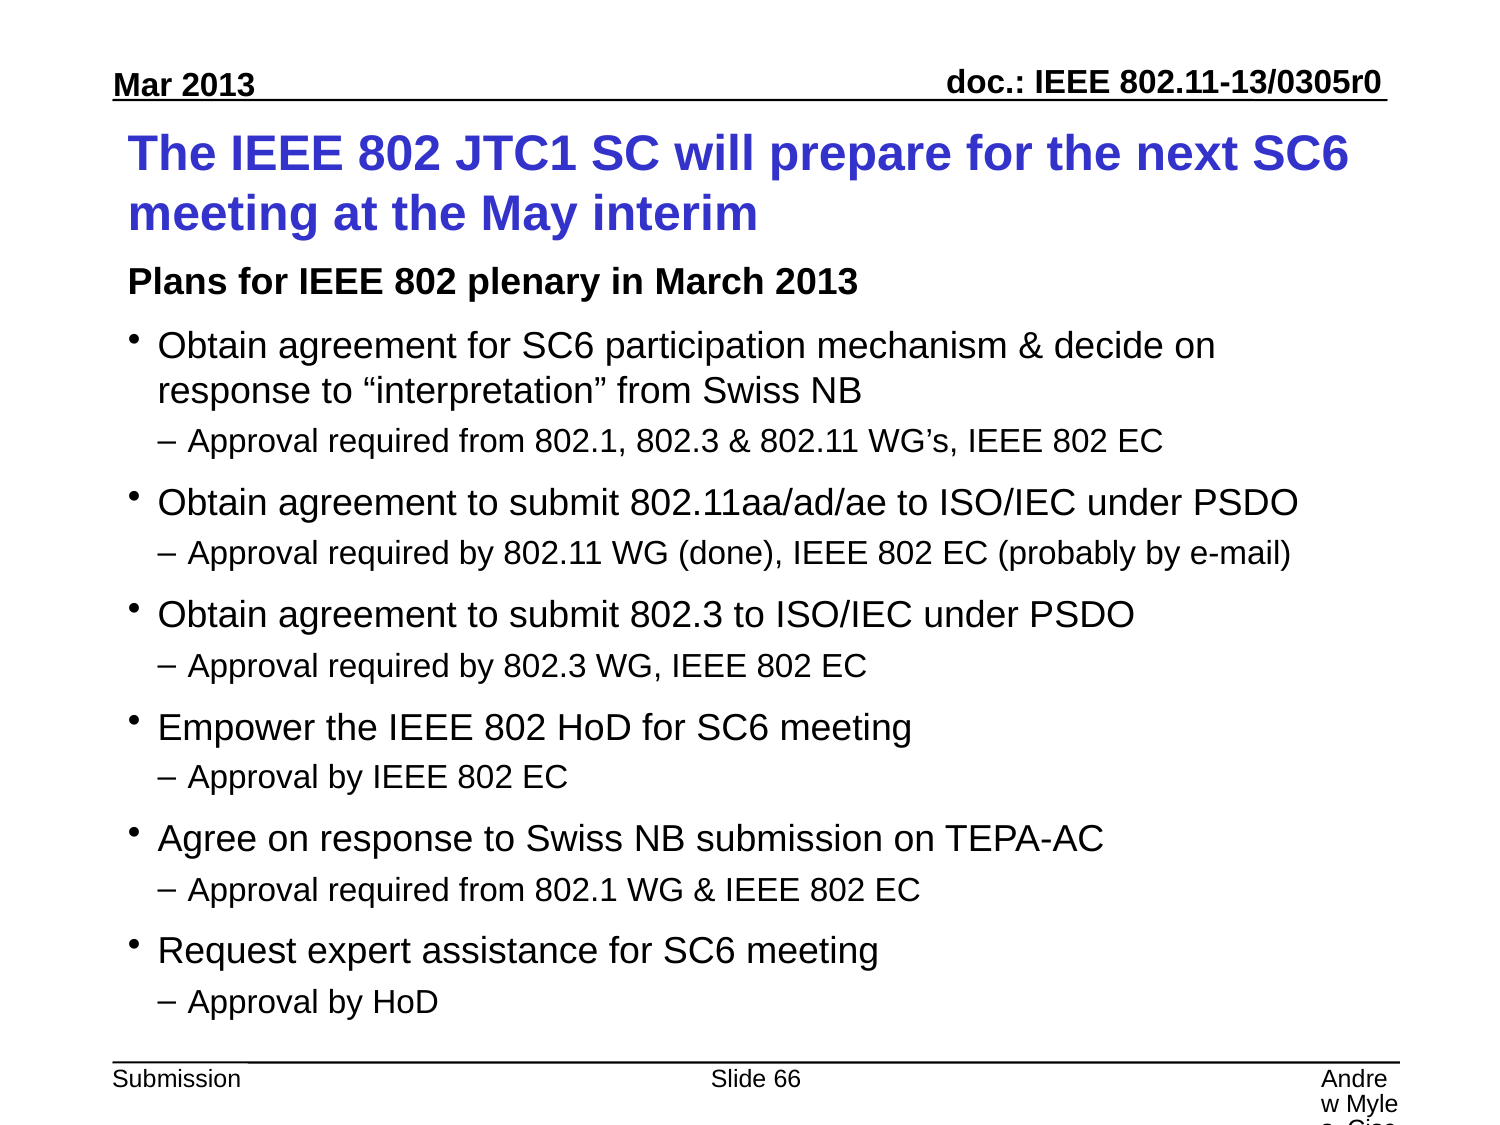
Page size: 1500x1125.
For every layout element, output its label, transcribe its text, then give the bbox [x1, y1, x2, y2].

footer Andrew Myles, Cisco [1320, 1061, 1402, 1093]
title The IEEE 802 JTC1 SC will prepare for the next SC6 meeting at the May interim [112, 112, 1388, 249]
list Plans for IEEE 802 plenary in March 2013 Obtain agreement for SC6 participation mechanism & decide on response to “interpretation” from Swiss NB Approval required from 802.1, 802.3 & 802.11 WG’s, IEEE 802 EC Obtain agreement to submit 802.11aa/ad/ae to ISO/IEC under PSDO Approval required by 802.11 WG (done), IEEE 802 EC (probably by e-mail) Obtain agreement to submit 802.3 to ISO/IEC under PSDO Approval required by 802.3 WG, IEEE 802 EC Empower the IEEE 802 HoD for SC6 meeting Approval by IEEE 802 EC Agree on response to Swiss NB submission on TEPA-AC Approval required from 802.1 WG & IEEE 802 EC Request expert assistance for SC6 meeting Approval by HoD [112, 249, 1388, 925]
slide_number Slide 66 [709, 1061, 803, 1093]
